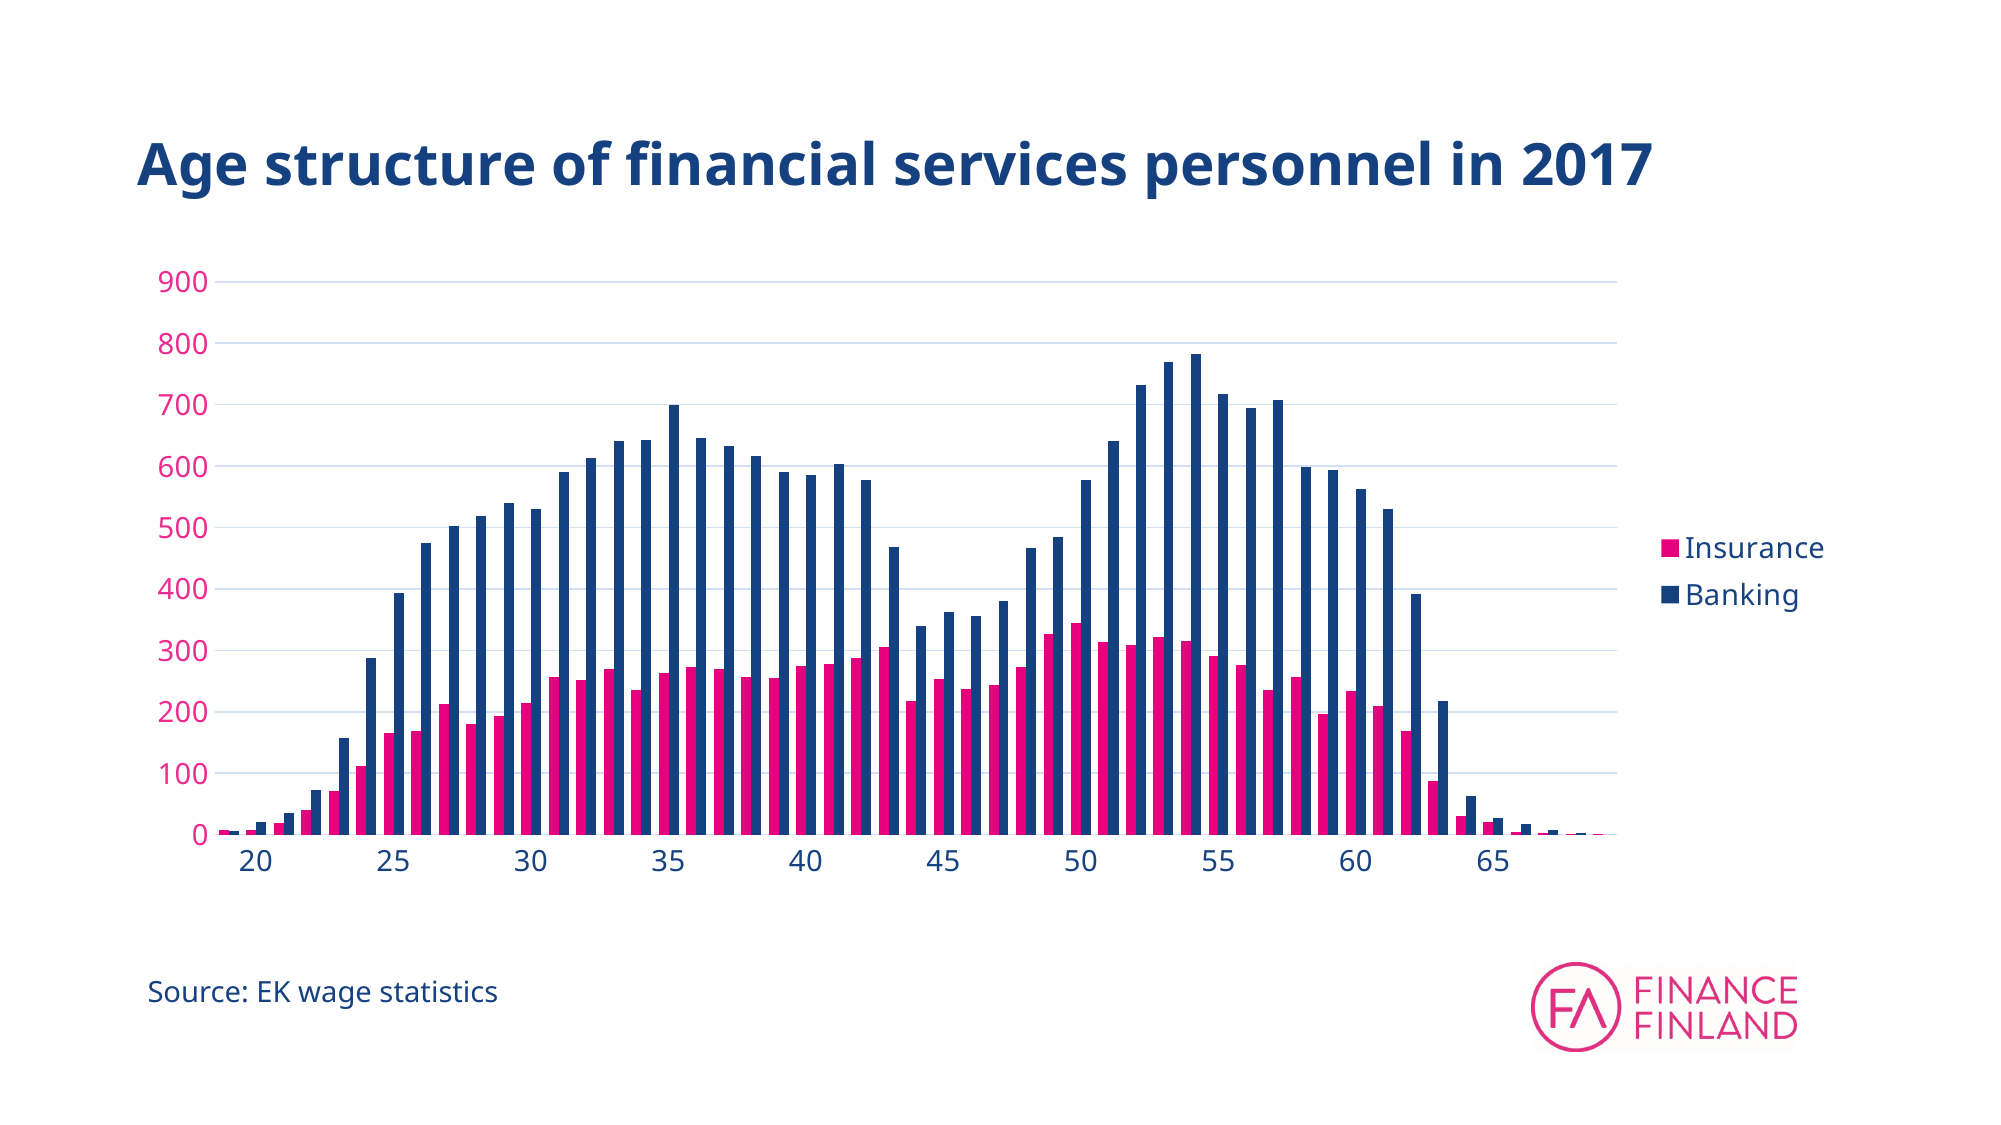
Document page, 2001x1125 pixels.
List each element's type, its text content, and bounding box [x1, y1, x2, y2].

text_box Source: EK wage statistics [132, 966, 514, 1016]
chart [122, 248, 1848, 895]
title Age structure of financial services personnel in 2017 [122, 58, 1848, 248]
picture [1531, 962, 1797, 1052]
